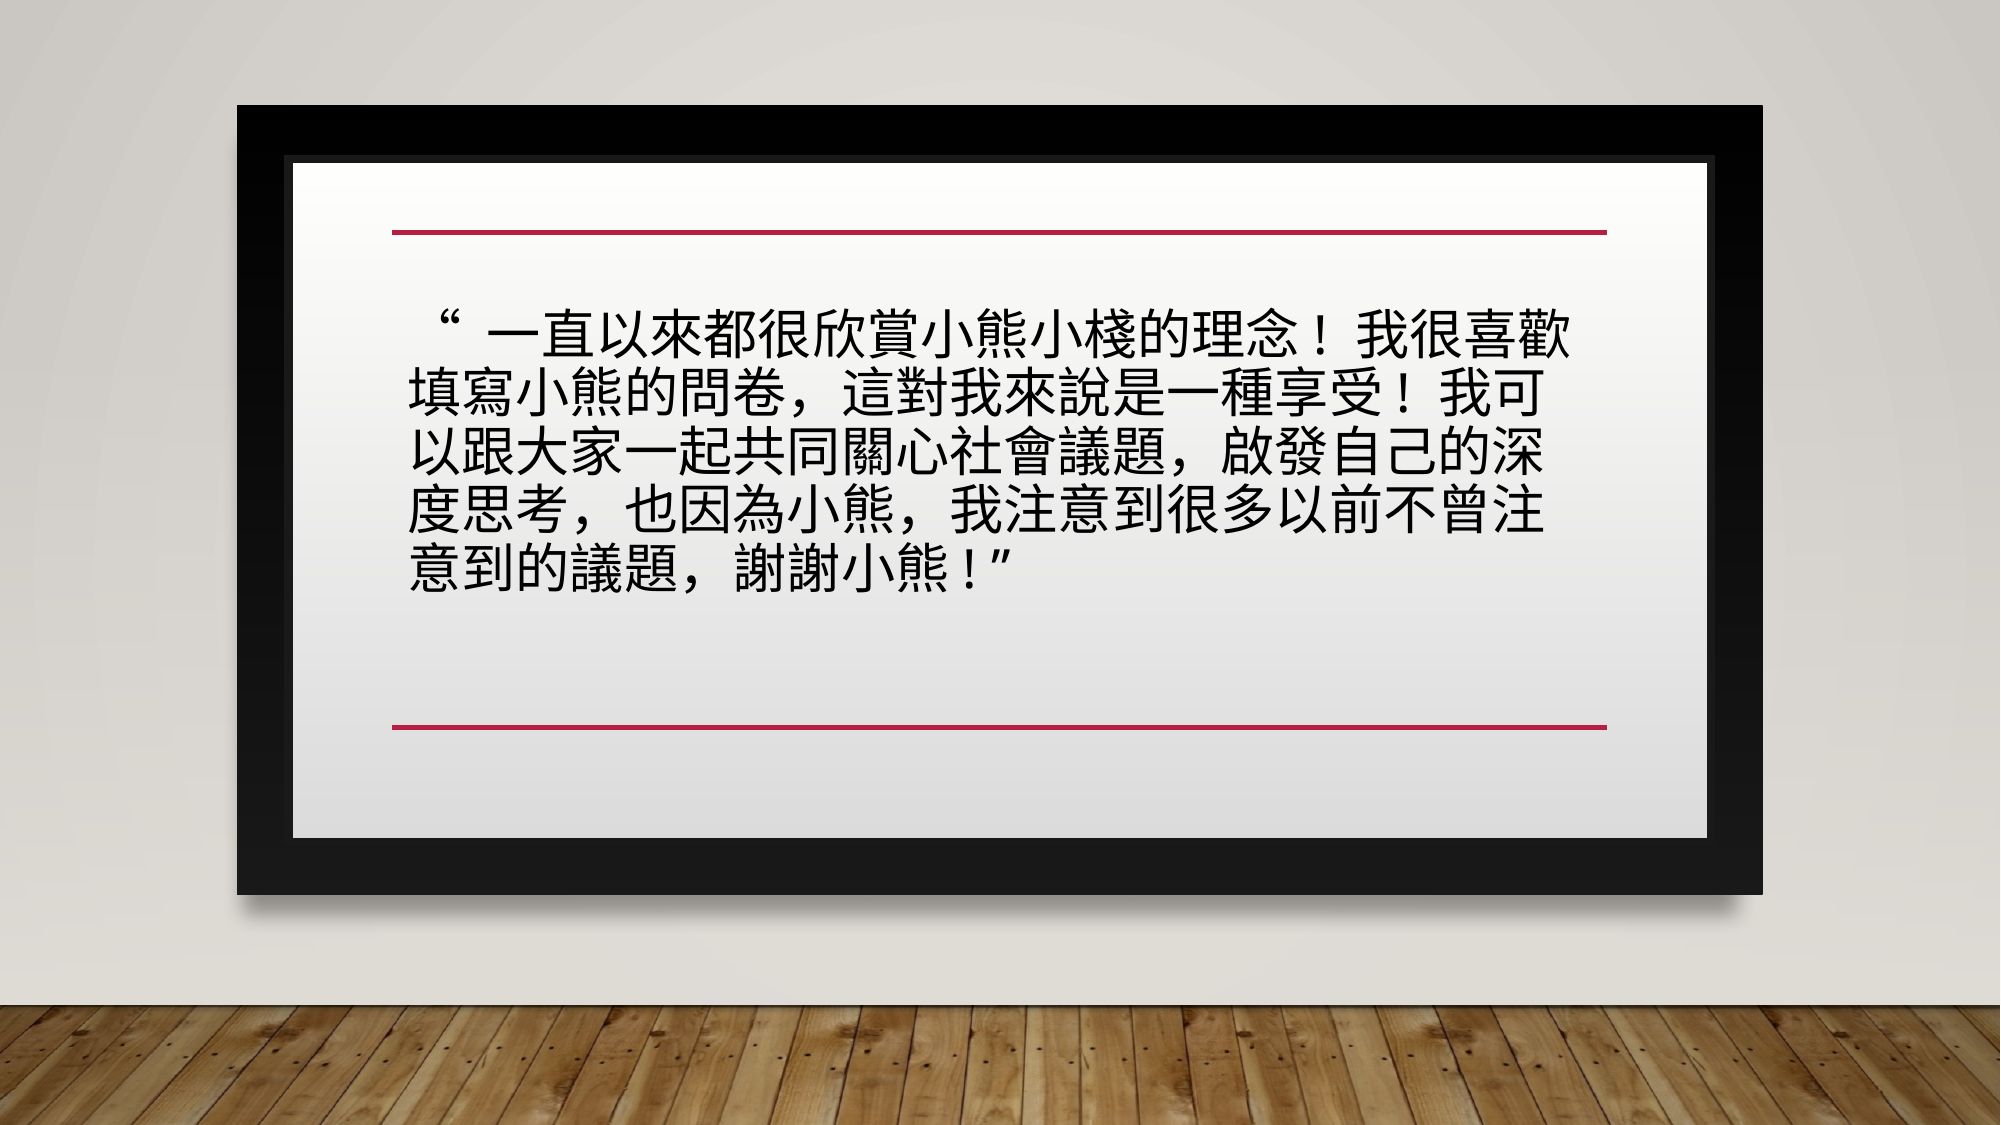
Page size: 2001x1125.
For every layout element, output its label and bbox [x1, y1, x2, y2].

text_box [236, 105, 1763, 896]
picture [0, 1004, 2000, 1125]
text_box [0, 0, 2000, 330]
text_box [0, 330, 2000, 1004]
